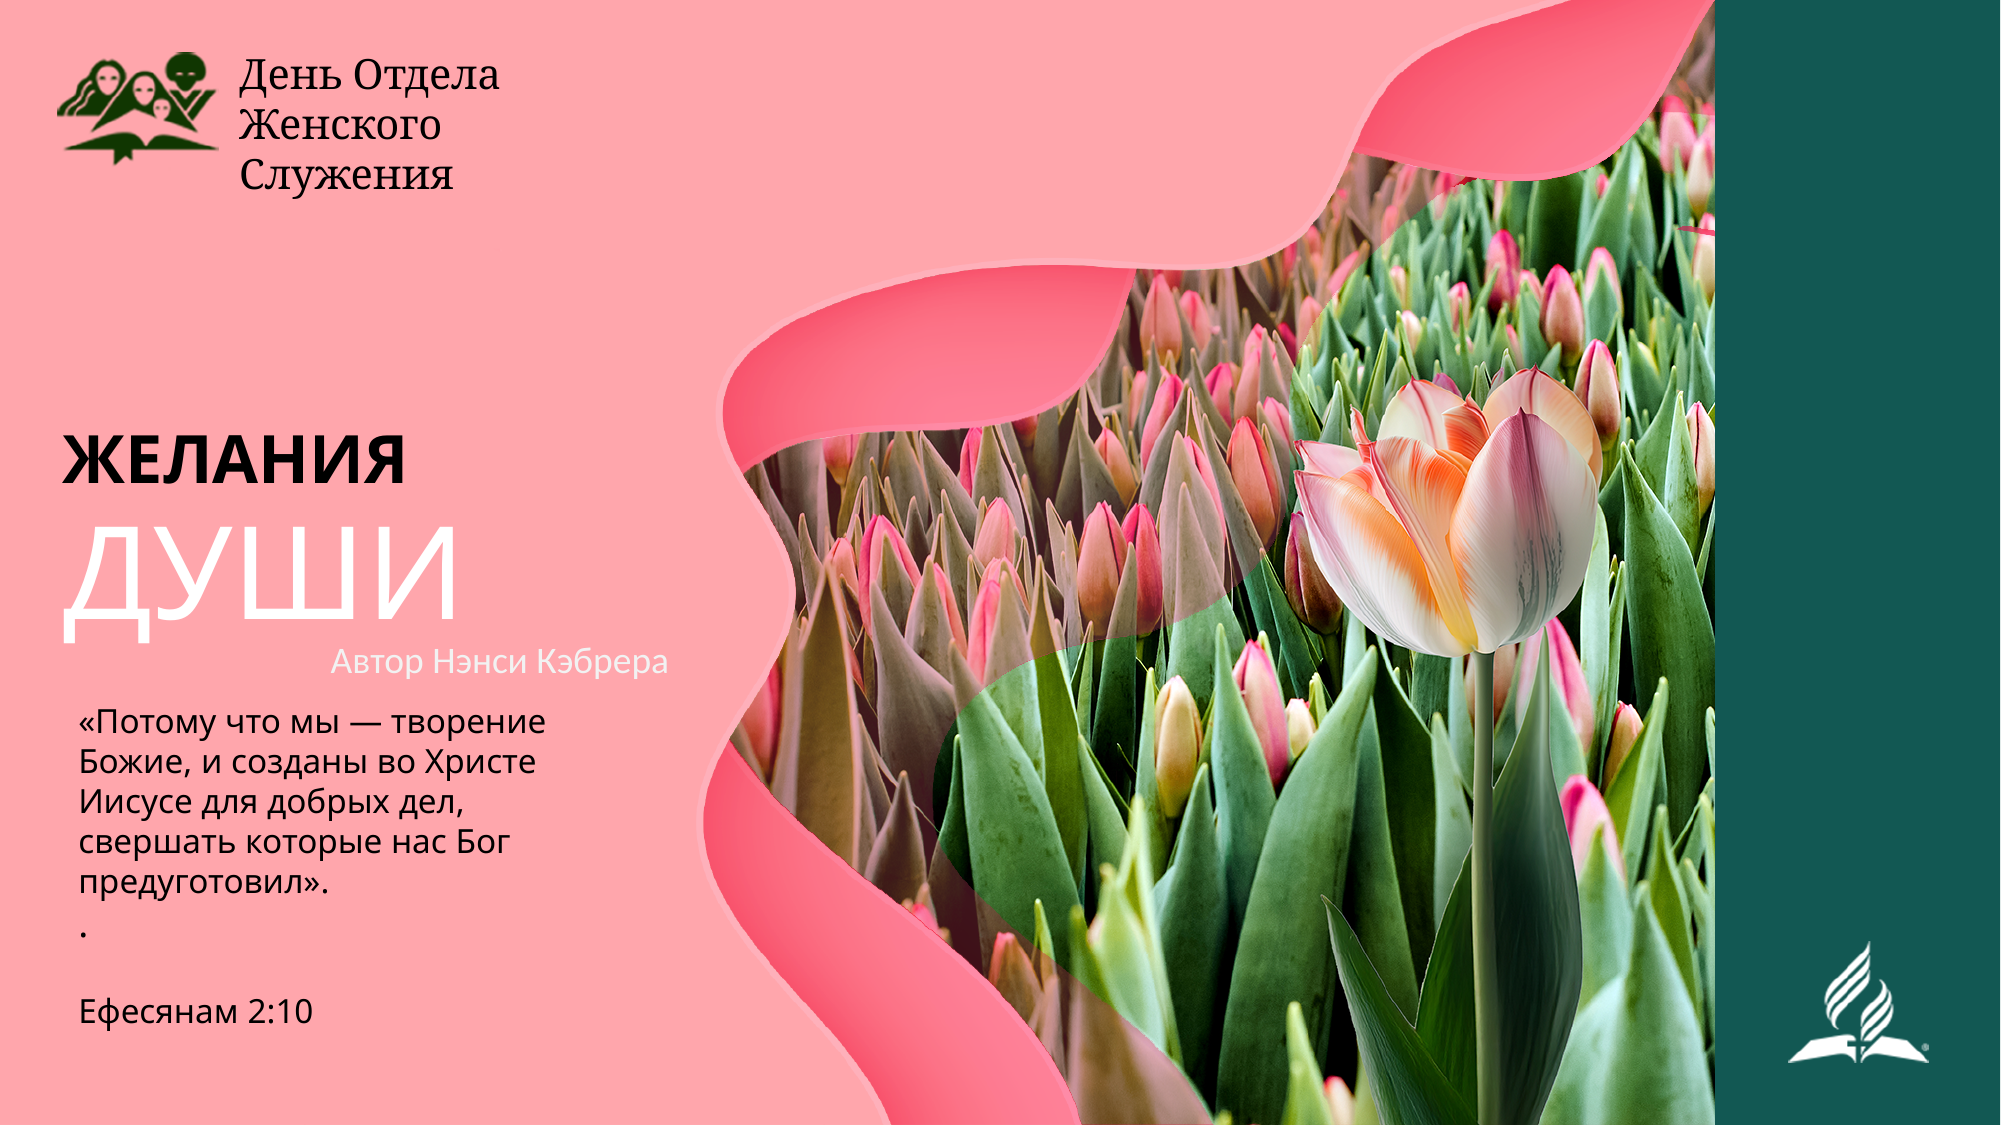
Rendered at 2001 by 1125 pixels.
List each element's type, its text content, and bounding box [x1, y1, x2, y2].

text_box День Отдела Женского Служения [224, 40, 667, 206]
text_box ДУШИ [48, 500, 777, 707]
subtitle ЖЕЛАНИЯ [47, 418, 611, 516]
title «Потому что мы — творение Божие, и созданы во Христе Иисусе для добрых дел, свершать которые нас Бог предуготовил». . Ефесянам 2:10 [63, 689, 644, 1038]
picture [0, 0, 2001, 1125]
text_box Автор Нэнси Кэбрера [315, 629, 685, 689]
